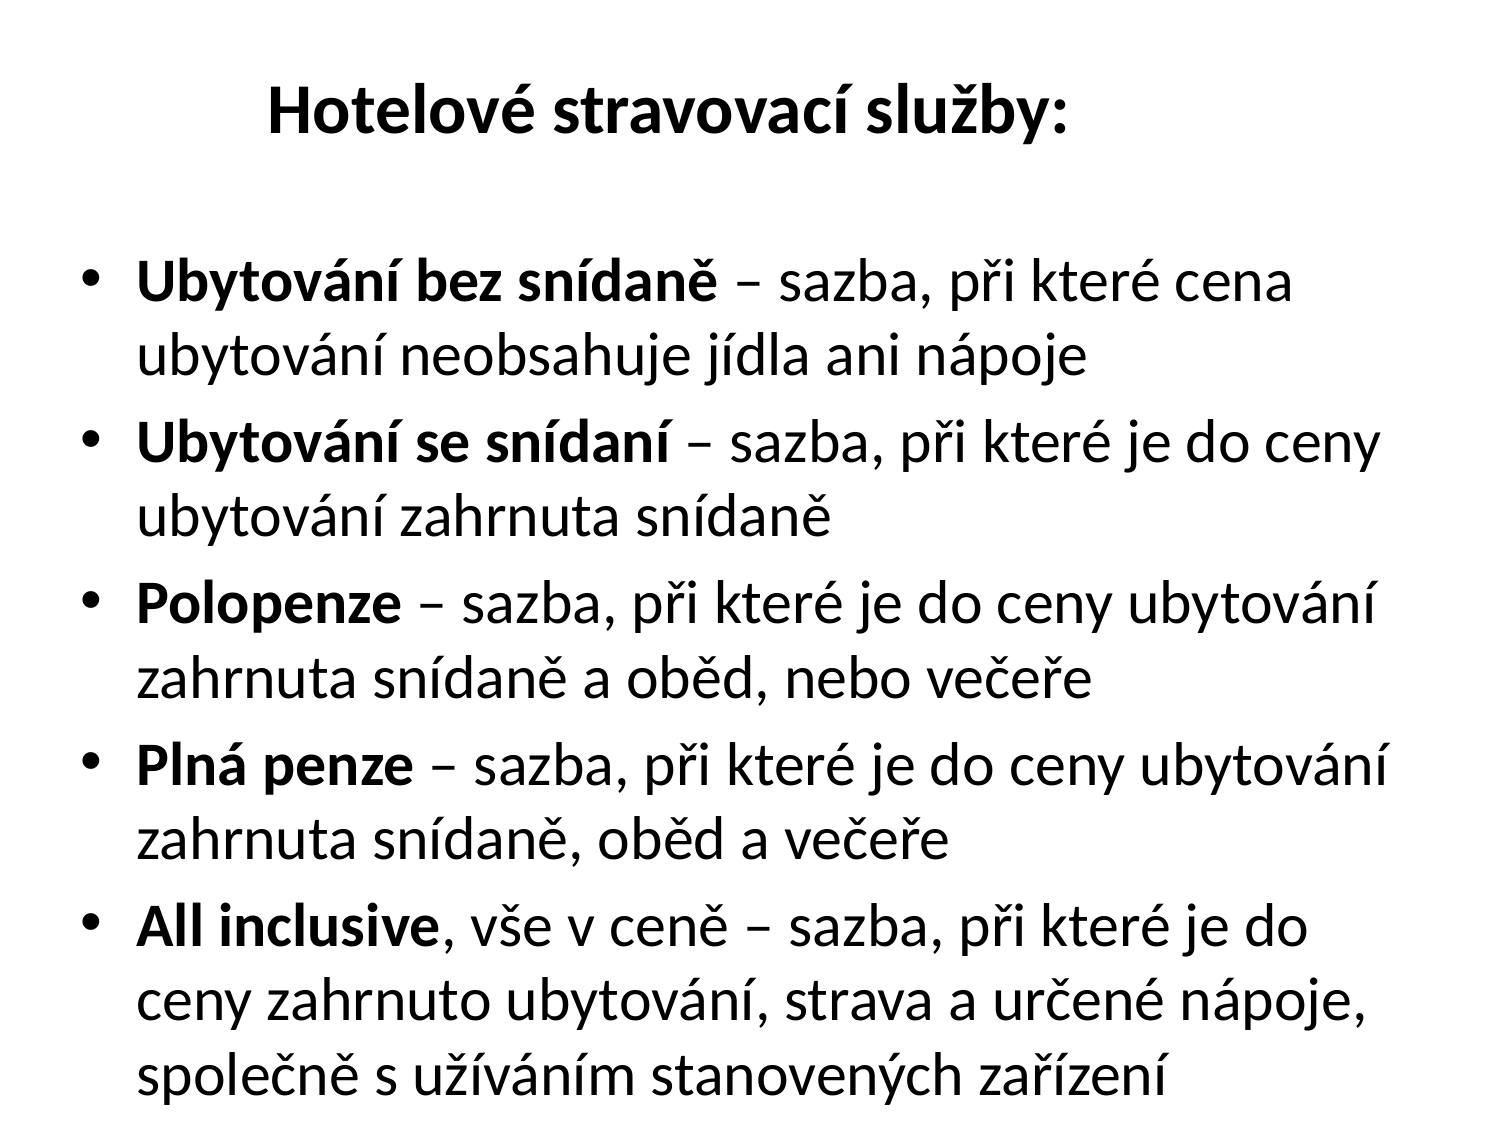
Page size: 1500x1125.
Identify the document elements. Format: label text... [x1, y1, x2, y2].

list Ubytování bez snídaně – sazba, při které cena ubytování neobsahuje jídla ani nápoje Ubytování se snídaní – sazba, při které je do ceny ubytování zahrnuta snídaně Polopenze – sazba, při které je do ceny ubytování zahrnuta snídaně a oběd, nebo večeře Plná penze – sazba, při které je do ceny ubytování zahrnuta snídaně, oběd a večeře All inclusive, vše v ceně – sazba, při které je do ceny zahrnuto ubytování, strava a určené nápoje, společně s užíváním stanovených zařízení [64, 231, 1415, 1125]
title Hotelové stravovací služby: [64, 54, 1290, 231]
